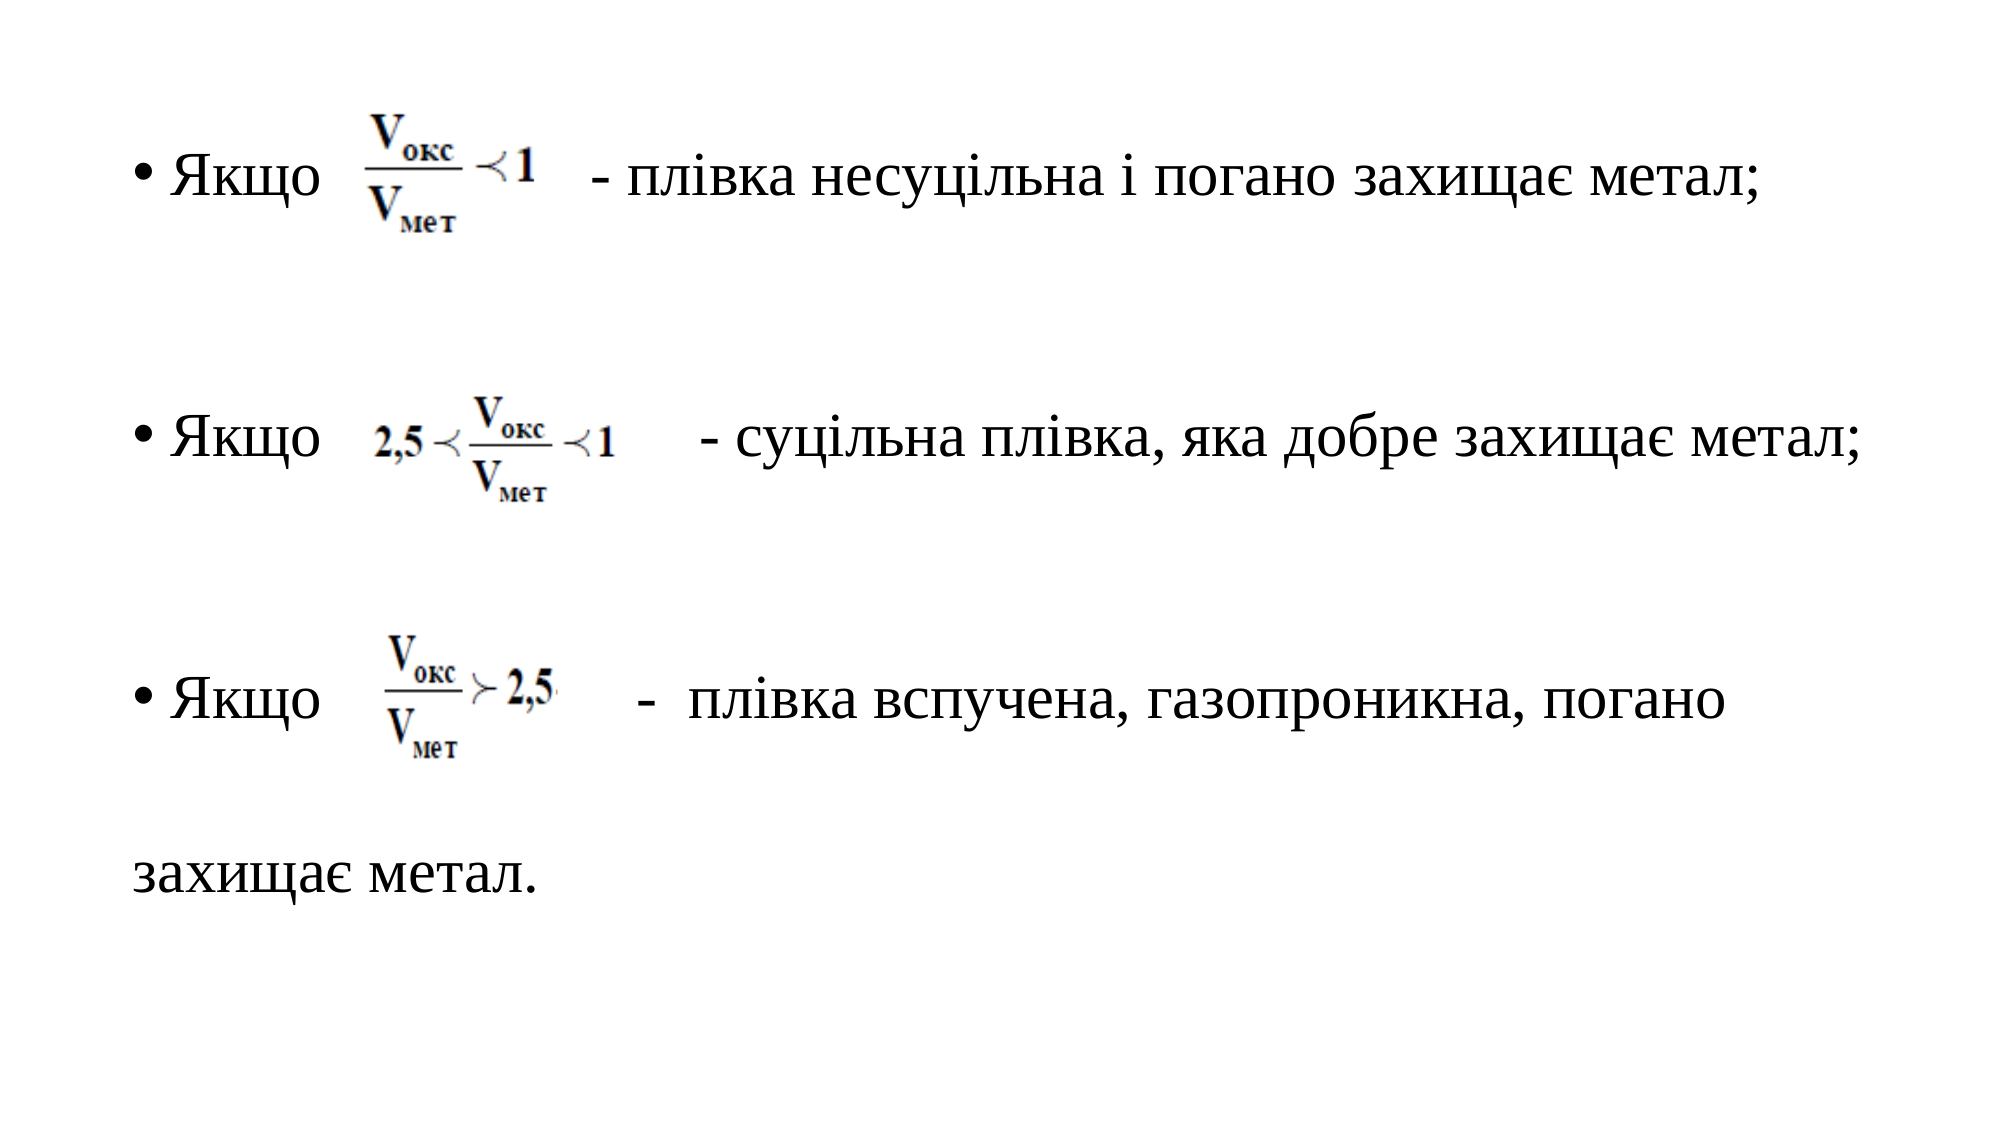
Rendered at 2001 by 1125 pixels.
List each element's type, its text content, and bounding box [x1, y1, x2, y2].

picture [348, 78, 535, 260]
picture [365, 615, 558, 792]
list Якщо плівк - плівка несуцільна і погано захищає метал; Якщо - суцільна плівка, яка добре захищає метал; Якщо - плівка вспучена, газопроникна, погано захищає метал. [117, 133, 1898, 930]
picture [365, 383, 622, 529]
